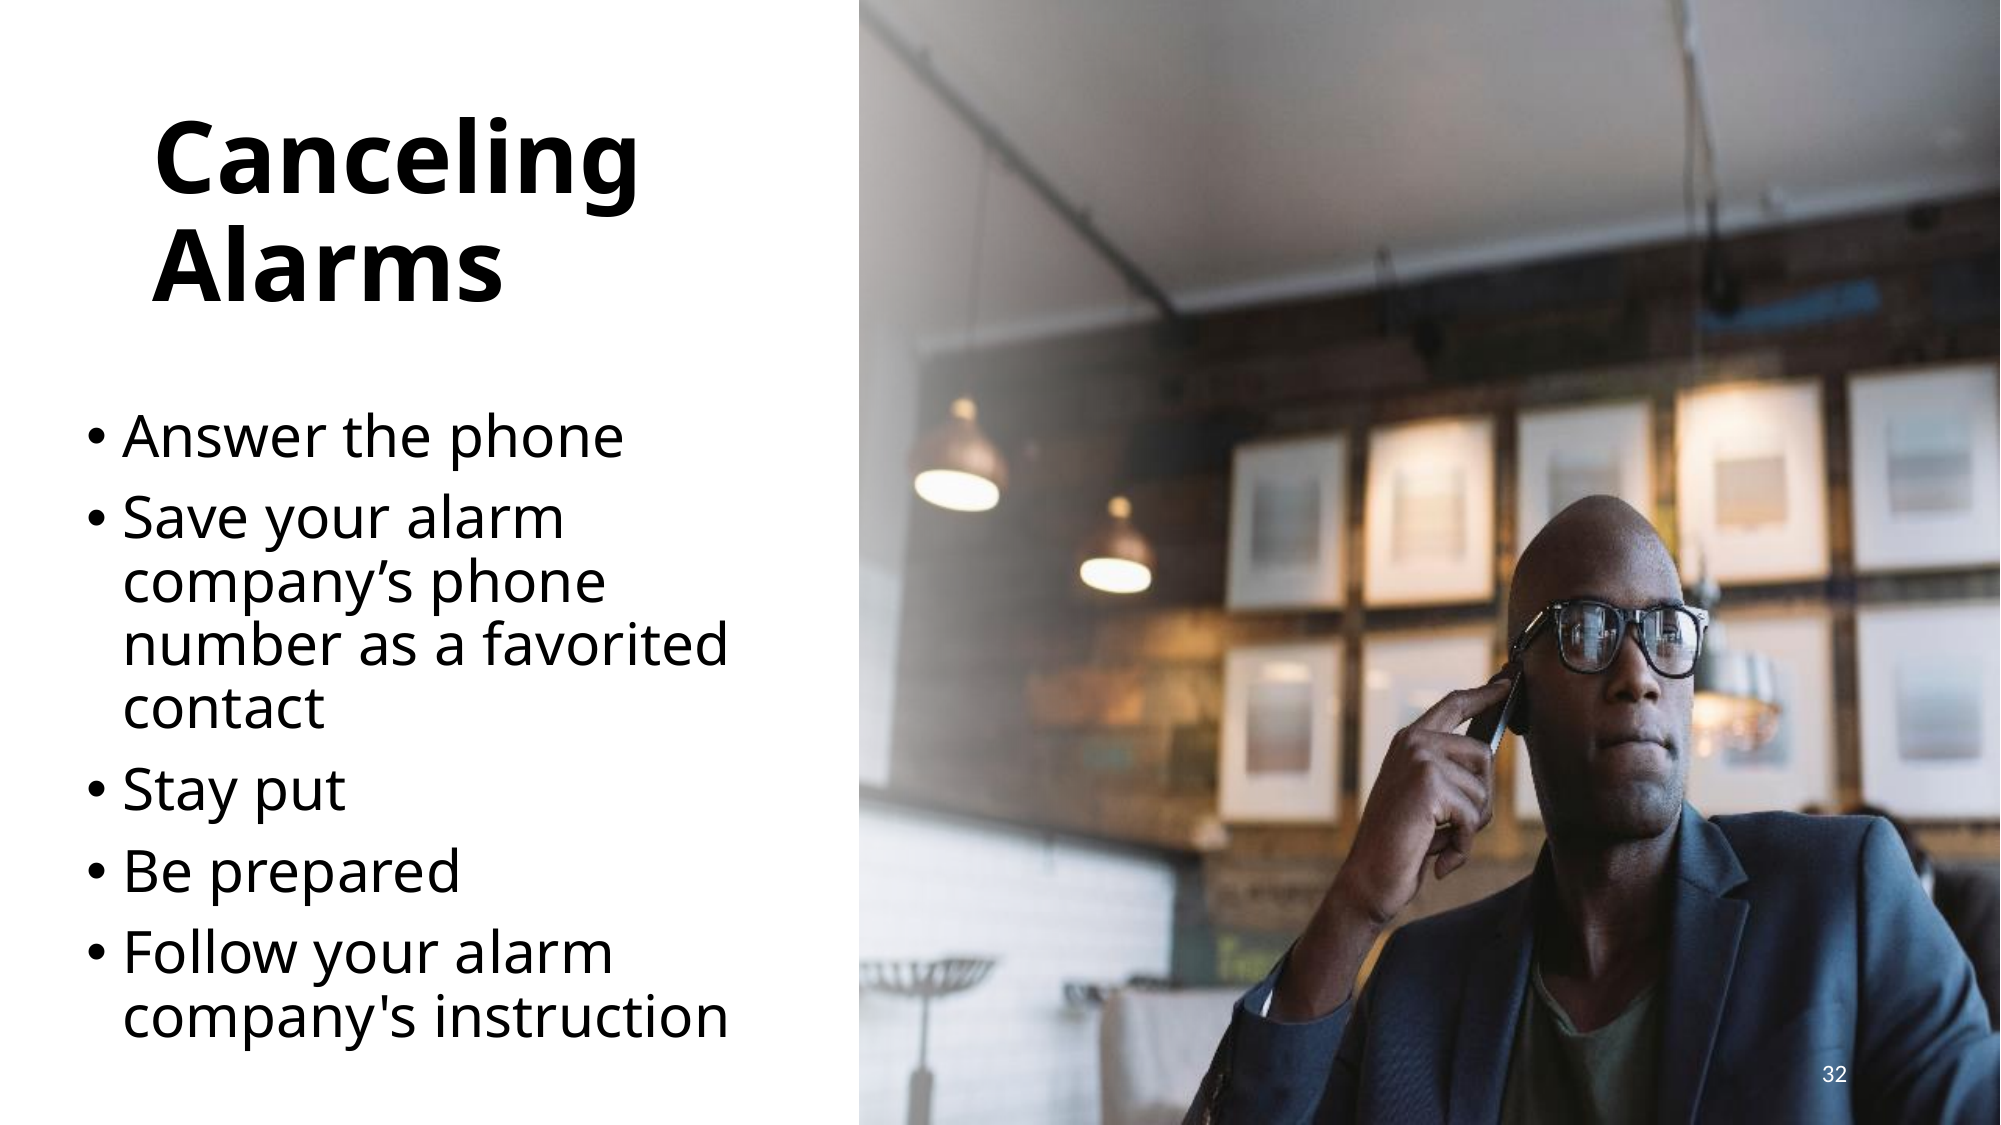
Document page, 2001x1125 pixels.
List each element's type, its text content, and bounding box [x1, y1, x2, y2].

list Answer the phone Save your alarm company’s phone number as a favorited contact Stay put Be prepared Follow your alarm company's instruction [71, 399, 843, 1066]
picture [858, 0, 2000, 1125]
text_box Canceling Alarms [137, 59, 765, 372]
text_box [0, 0, 858, 1125]
